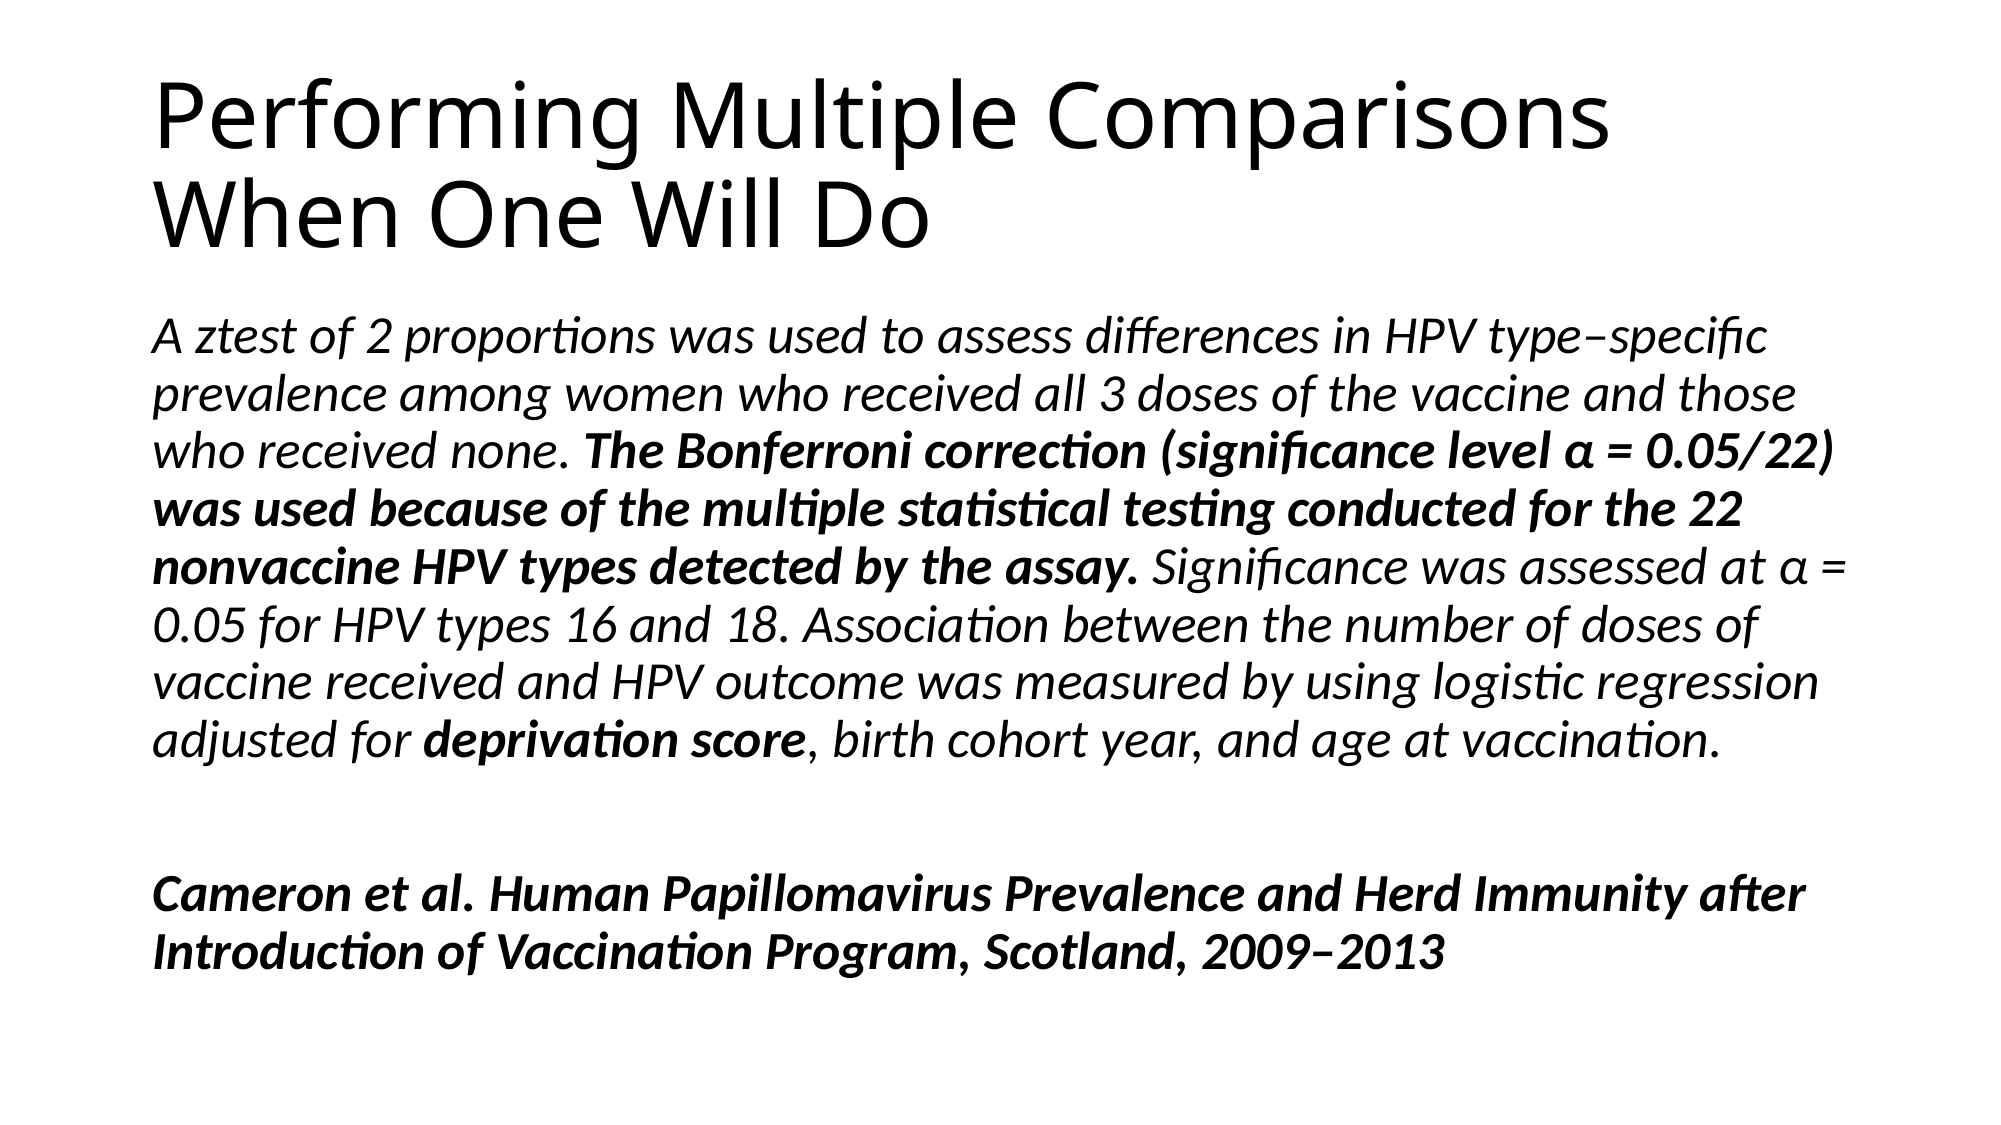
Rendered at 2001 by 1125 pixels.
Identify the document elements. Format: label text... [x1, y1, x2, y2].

title Performing Multiple Comparisons When One Will Do [137, 59, 1863, 278]
list A ztest of 2 proportions was used to assess differences in HPV type–specific prevalence among women who received all 3 doses of the vaccine and those who received none. The Bonferroni correction (significance level α = 0.05/22) was used because of the multiple statistical testing conducted for the 22 nonvaccine HPV types detected by the assay. Significance was assessed at α = 0.05 for HPV types 16 and 18. Association between the number of doses of vaccine received and HPV outcome was measured by using logistic regression adjusted for deprivation score, birth cohort year, and age at vaccination. Cameron et al. Human Papillomavirus Prevalence and Herd Immunity after Introduction of Vaccination Program, Scotland, 2009–2013 [137, 299, 1863, 1014]
